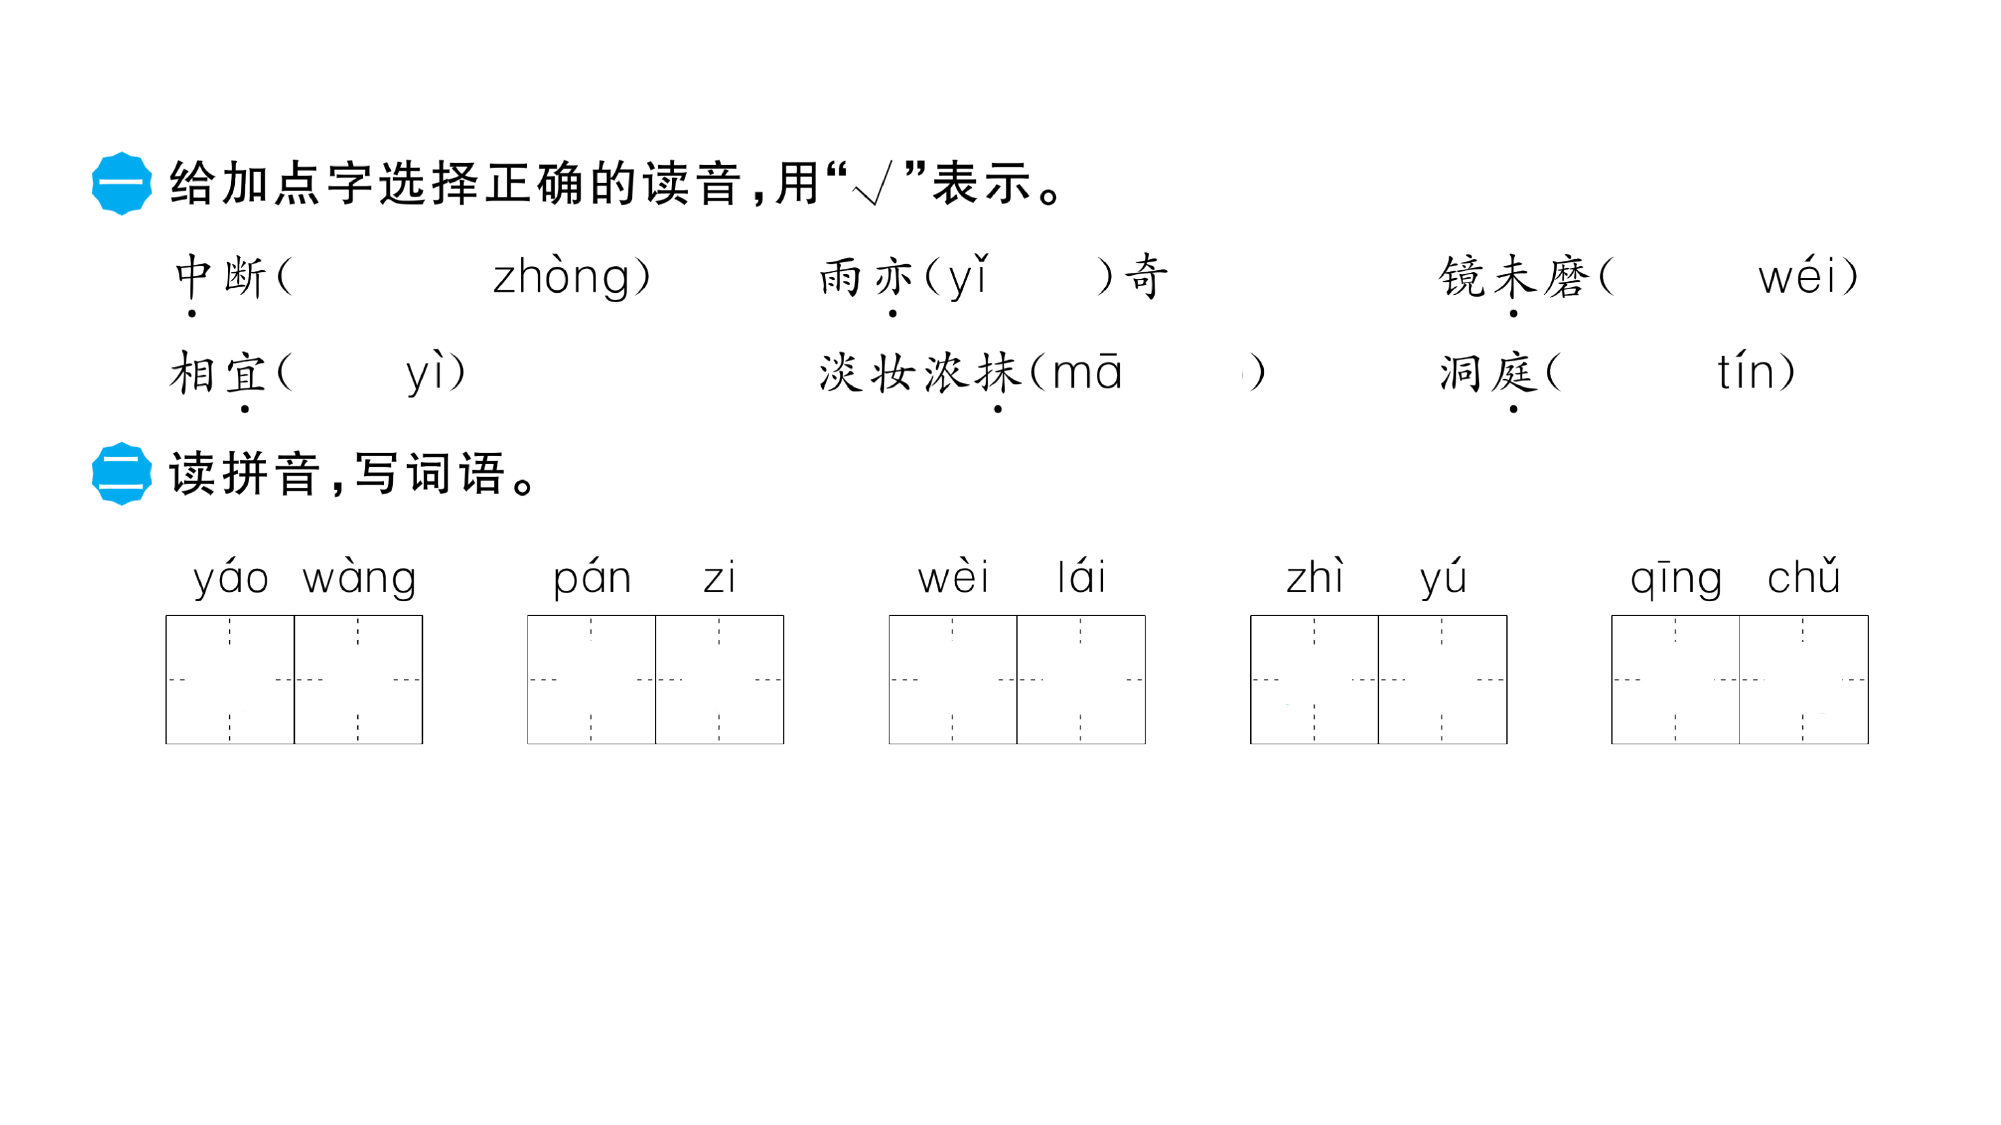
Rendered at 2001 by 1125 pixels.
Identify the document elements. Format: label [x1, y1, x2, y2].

picture [87, 117, 1979, 763]
